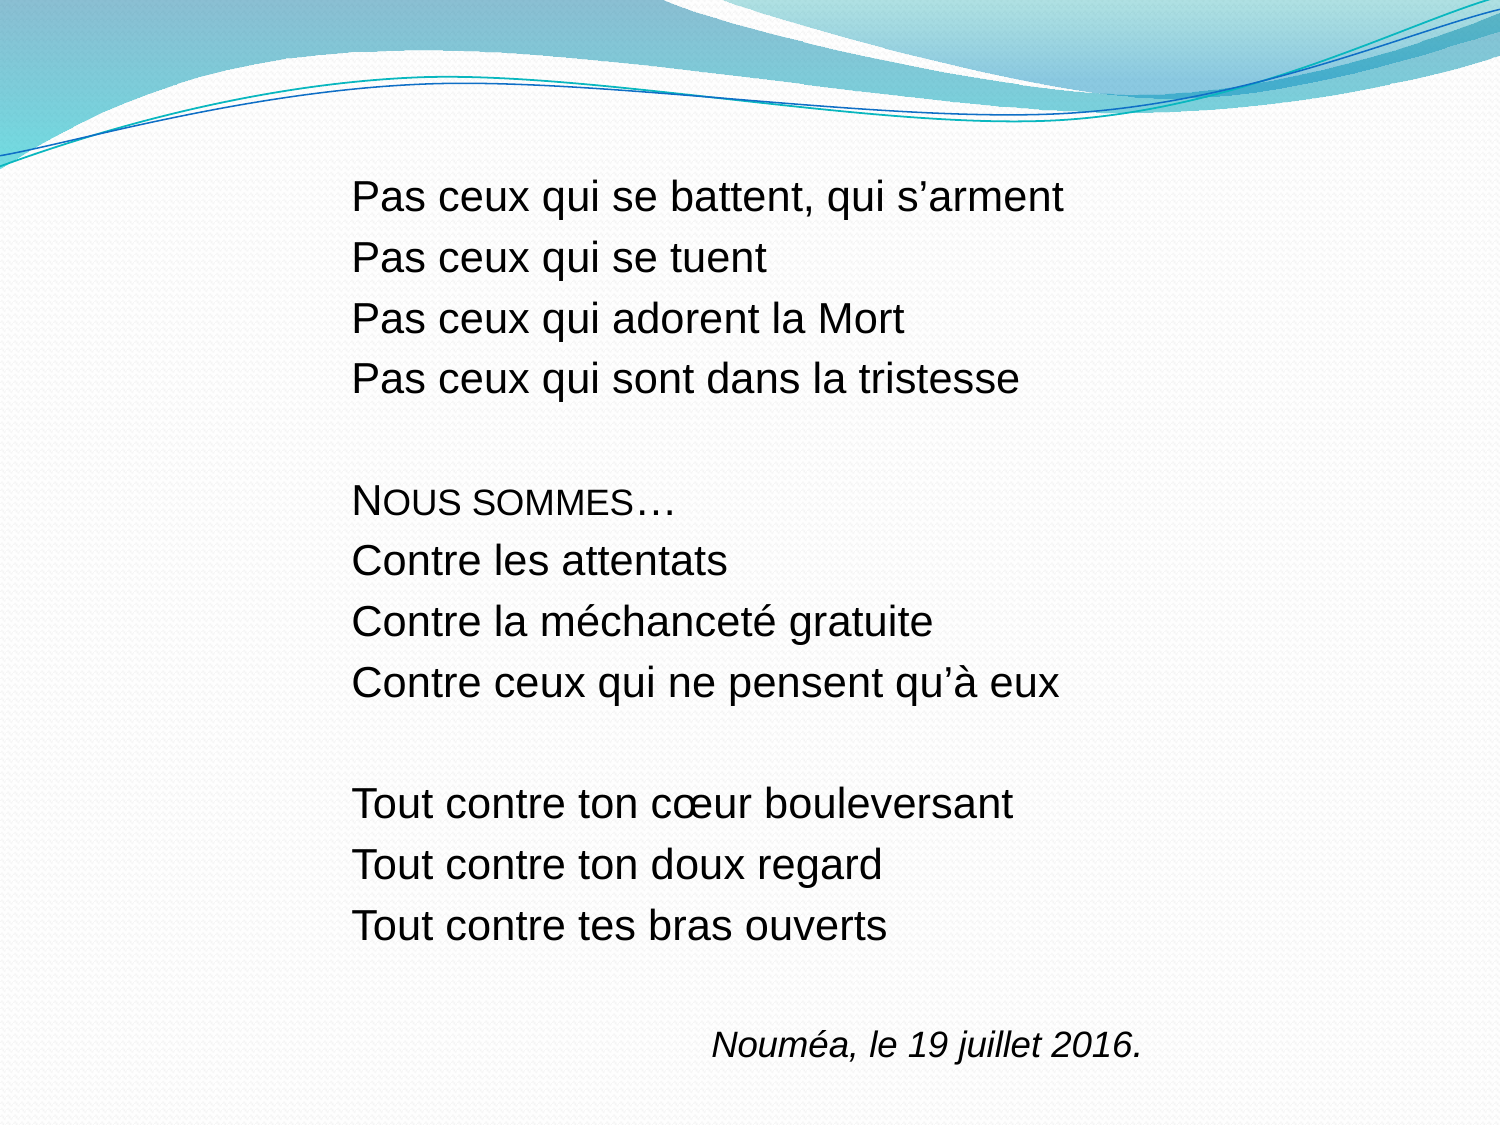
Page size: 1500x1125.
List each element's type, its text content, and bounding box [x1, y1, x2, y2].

title [75, 115, 1425, 303]
list Pas ceux qui se battent, qui s’arment Pas ceux qui se tuent Pas ceux qui adorent la Mort Pas ceux qui sont dans la tristesse NOUS SOMMES… Contre les attentats Contre la méchanceté gratuite Contre ceux qui ne pensent qu’à eux Tout contre ton cœur bouleversant Tout contre ton doux regard Tout contre tes bras ouverts Nouméa, le 19 juillet 2016. [336, 160, 1425, 1083]
